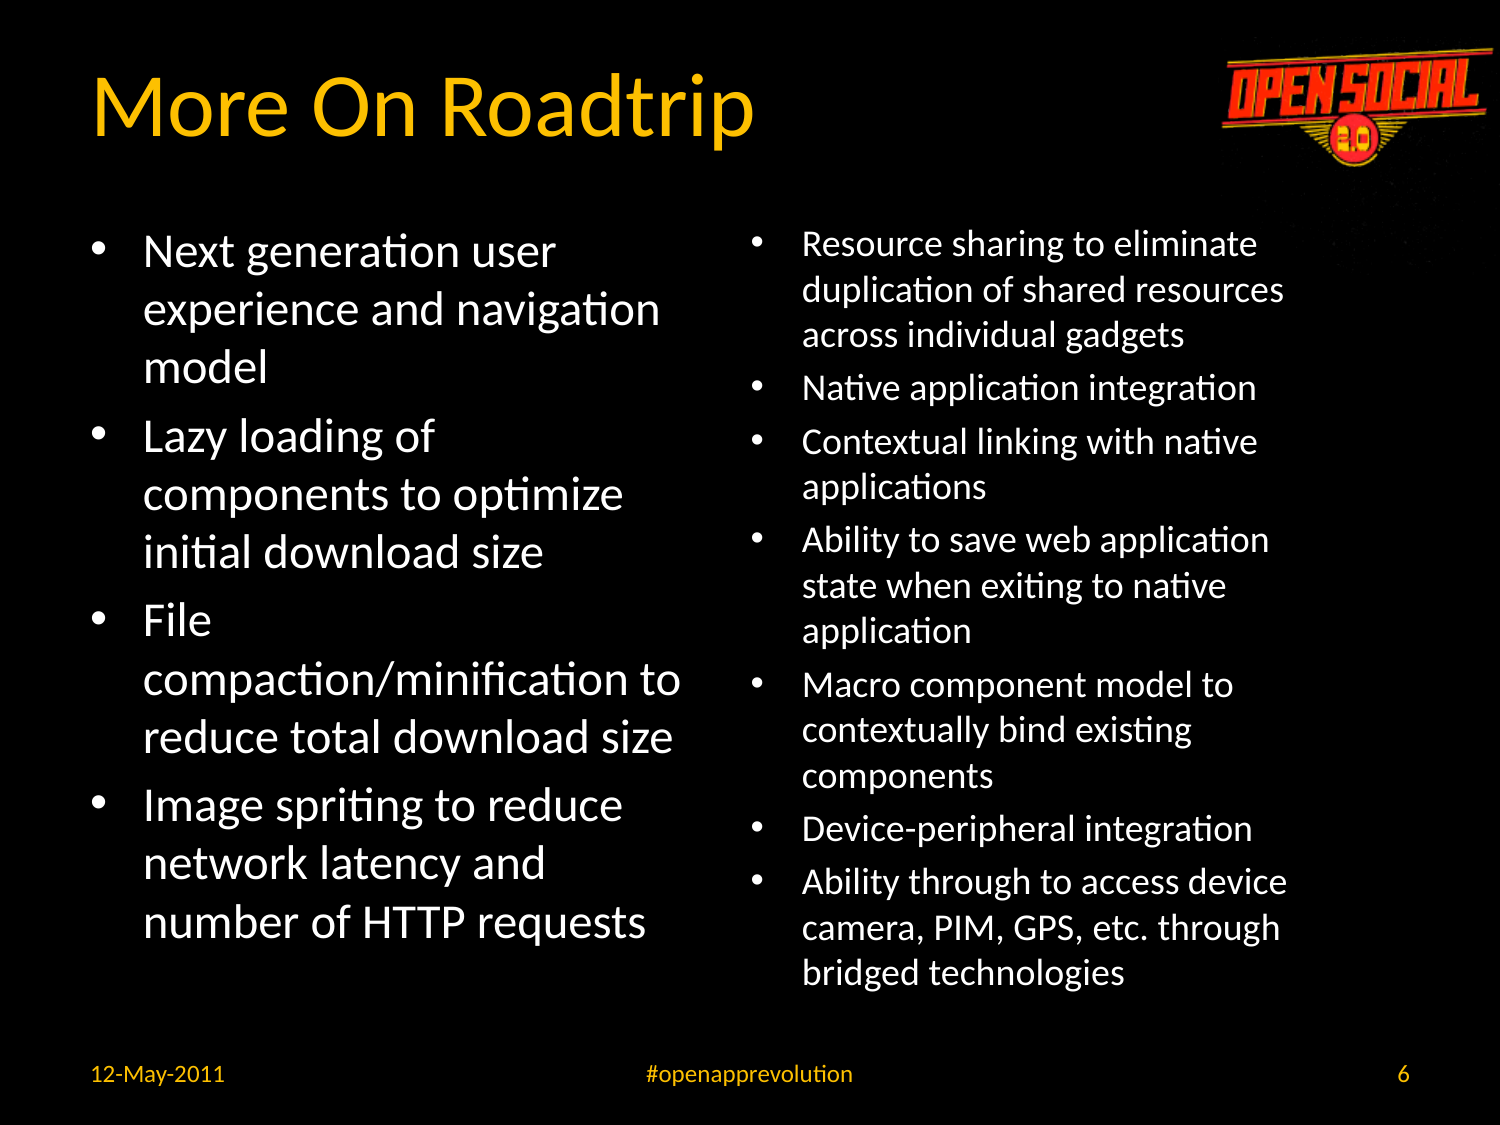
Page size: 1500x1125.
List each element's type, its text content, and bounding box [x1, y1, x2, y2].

slide_number 6 [1074, 1042, 1425, 1103]
text_box Resource sharing to eliminate duplication of shared resources across individual gadgets Native application integration Contextual linking with native applications Ability to save web application state when exiting to native application Macro component model to contextually bind existing components Device-peripheral integration Ability through to access device camera, PIM, GPS, etc. through bridged technologies [735, 211, 1365, 1005]
list Next generation user experience and navigation model Lazy loading of components to optimize initial download size File compaction/minification to reduce total download size Image spriting to reduce network latency and number of HTTP requests [75, 211, 704, 1005]
title More On Roadtrip [75, 38, 1219, 163]
footer #openapprevolution [512, 1042, 988, 1103]
slide_number 12-May-2011 [75, 1042, 425, 1103]
picture [1218, 37, 1500, 275]
